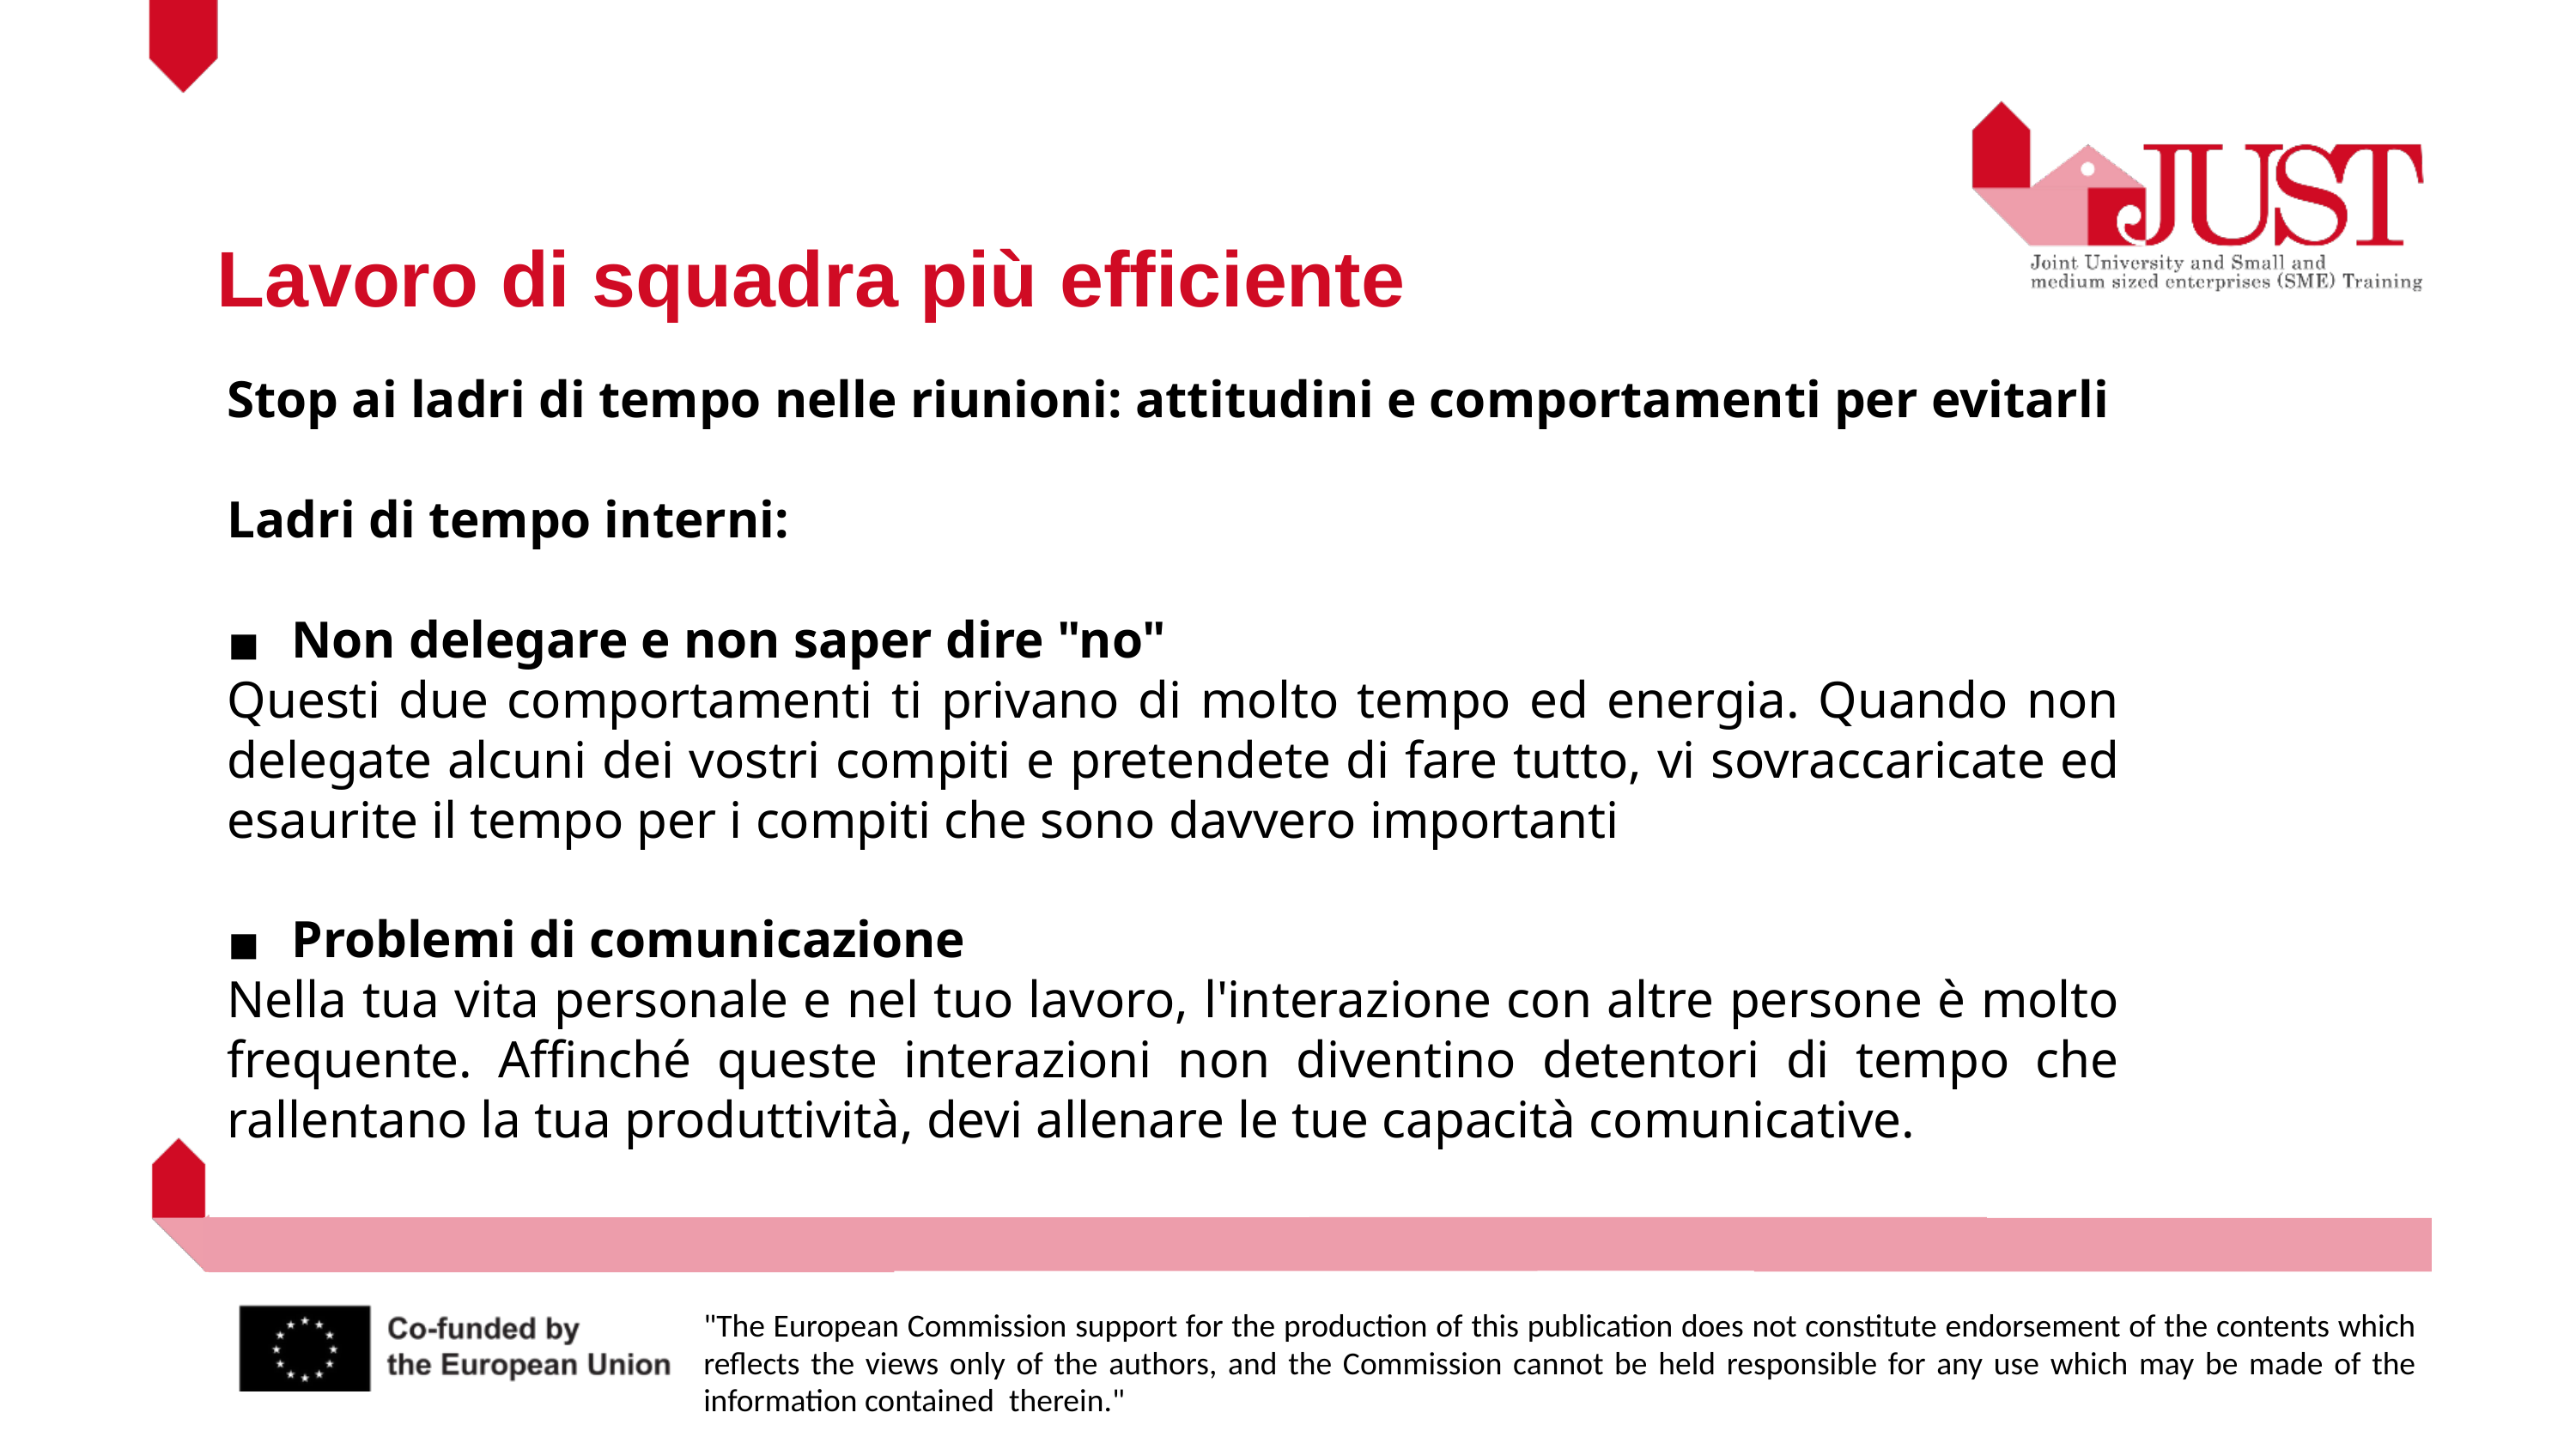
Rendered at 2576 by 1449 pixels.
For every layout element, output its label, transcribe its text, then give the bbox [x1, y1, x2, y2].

picture [1965, 96, 2432, 302]
text_box [786, 1089, 1116, 1290]
picture [144, 1133, 210, 1287]
picture [144, 0, 228, 100]
text_box Lavoro di squadra più efficiente [204, 221, 1445, 329]
text_box Stop ai ladri di tempo nelle riunioni: attitudini e comportamenti per evitarli Ladri di tempo interni: Non delegare e non saper dire "no" Questi due comportamenti ti privano di molto tempo ed energia. Quando non delegate alcuni dei vostri compiti e pretendete di fare tutto, vi sovraccaricate ed esaurite il tempo per i compiti che sono davvero importanti Problemi di comunicazione Nella tua vita personale e nel tuo lavoro, l'interazione con altre persone è molto frequente. Affinché queste interazioni non diventino detentori di tempo che rallentano la tua produttività, devi allenare le tue capacità comunicative. [214, 361, 2132, 1034]
picture [233, 1300, 702, 1391]
